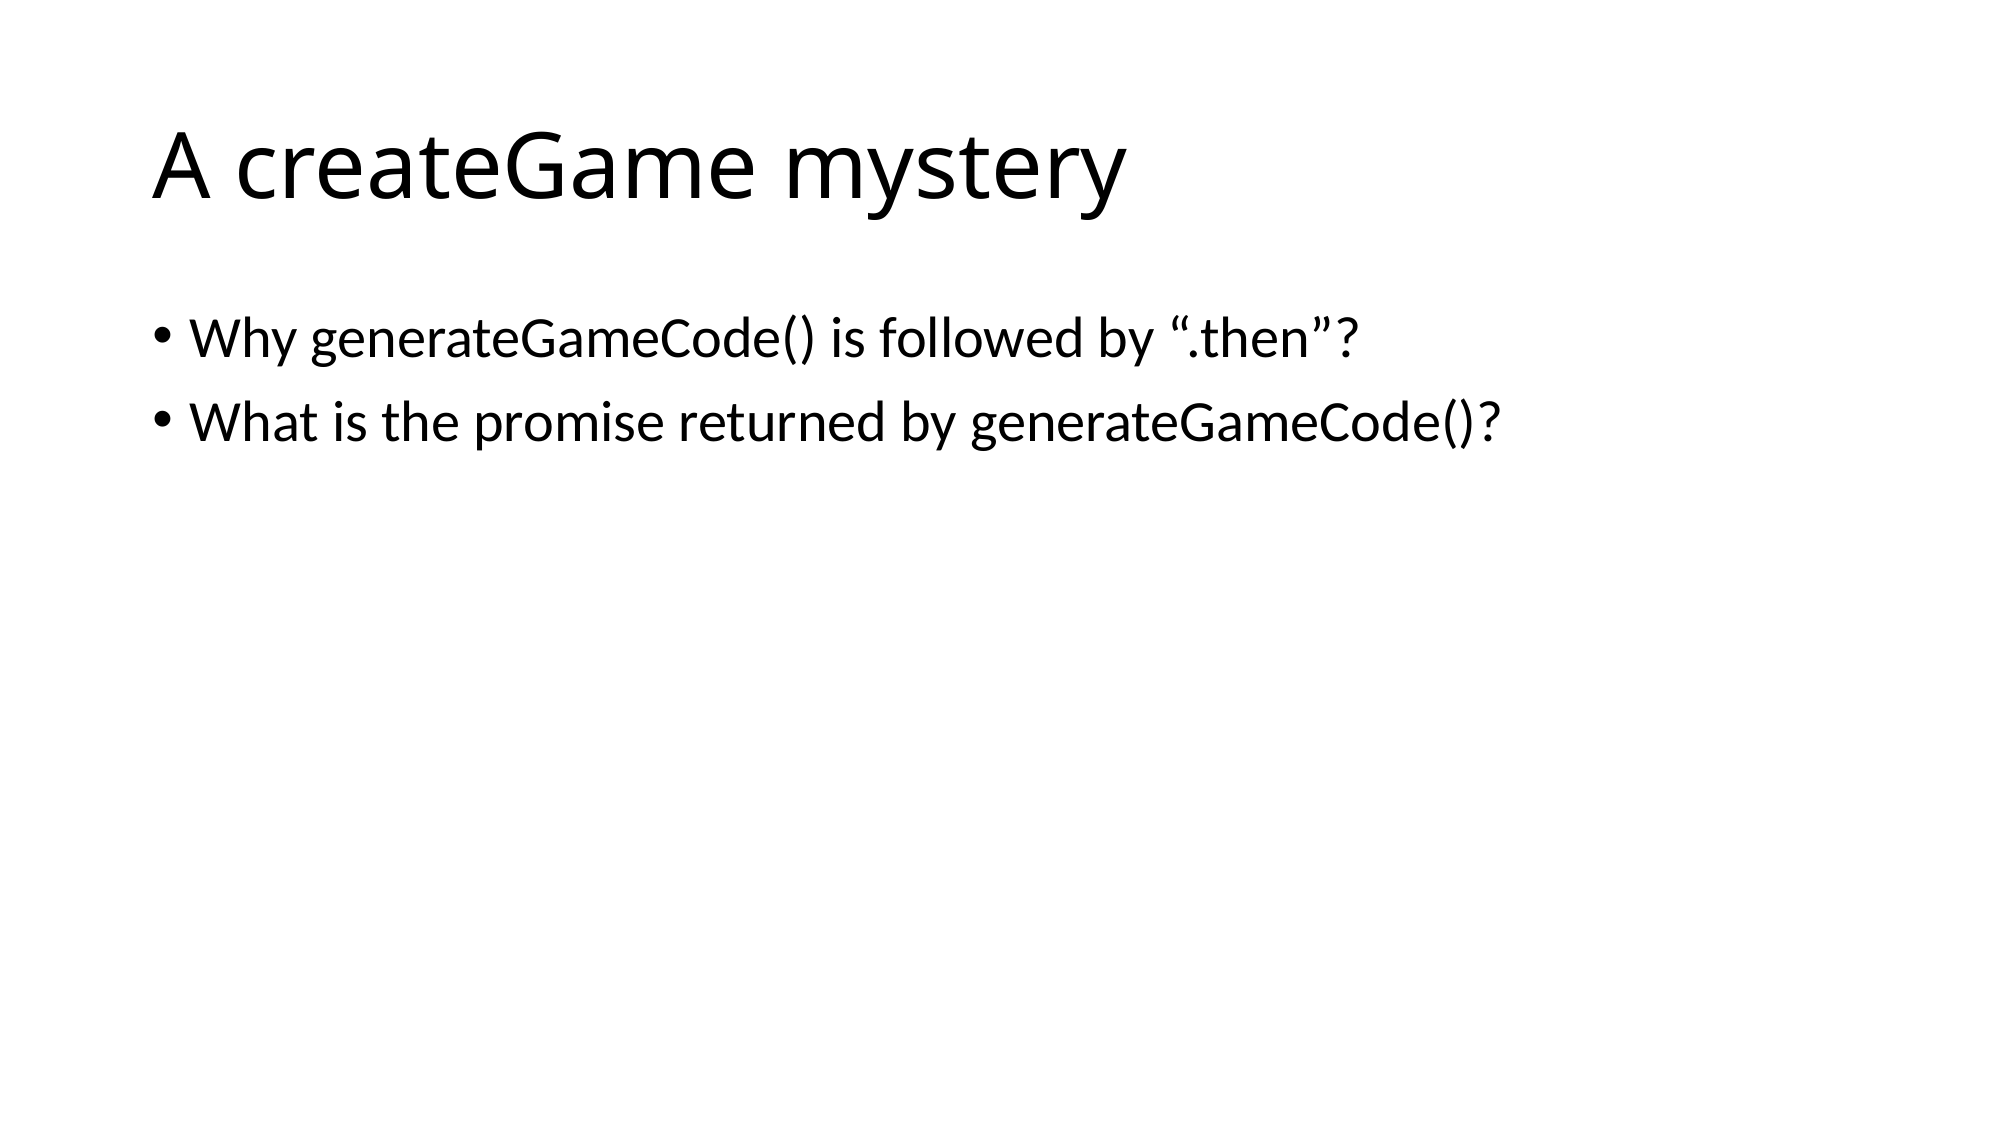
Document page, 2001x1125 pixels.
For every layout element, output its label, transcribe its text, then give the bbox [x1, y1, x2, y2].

list Why generateGameCode() is followed by “.then”? What is the promise returned by generateGameCode()? [137, 299, 1863, 1014]
title A createGame mystery [137, 59, 1863, 278]
